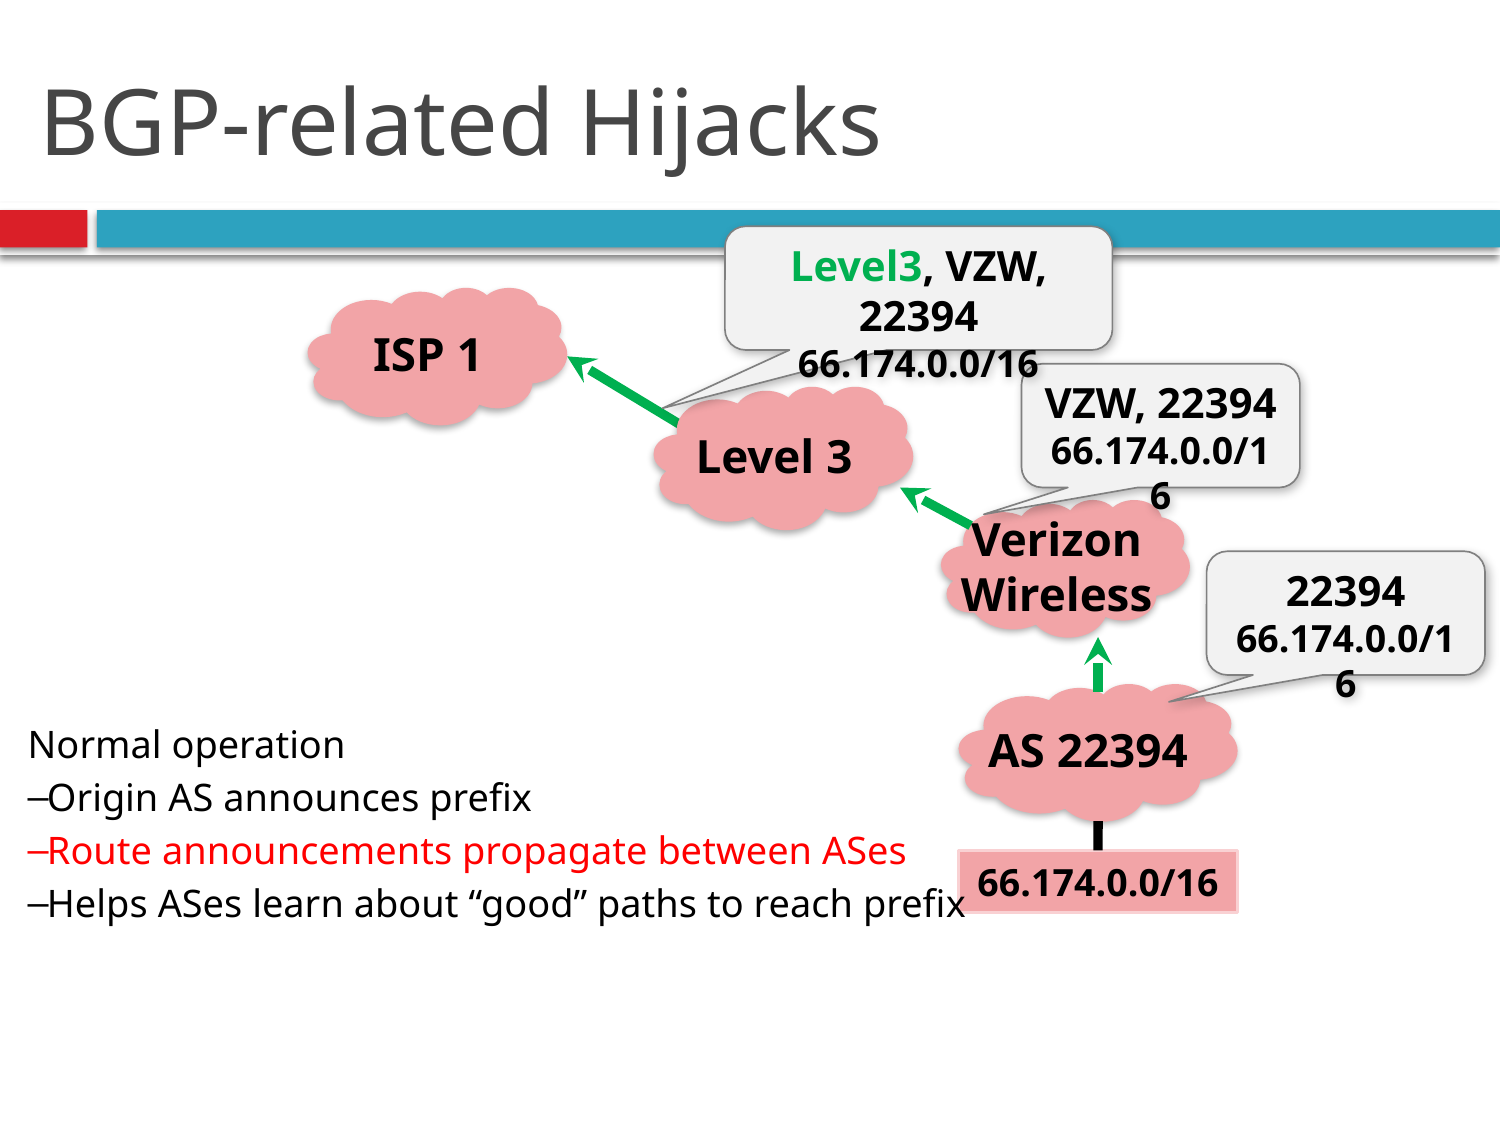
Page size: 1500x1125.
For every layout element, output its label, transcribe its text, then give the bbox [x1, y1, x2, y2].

text_box Level3, VZW, 22394 66.174.0.0/16 [724, 225, 1114, 286]
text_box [138, 287, 1486, 913]
text_box [0, 0, 1500, 113]
text_box Normal operation Origin AS announces prefix Route announcements propagate between ASes Helps ASes learn about “good” paths to reach prefix [12, 713, 991, 975]
title BGP-related Hijacks [24, 113, 1475, 200]
